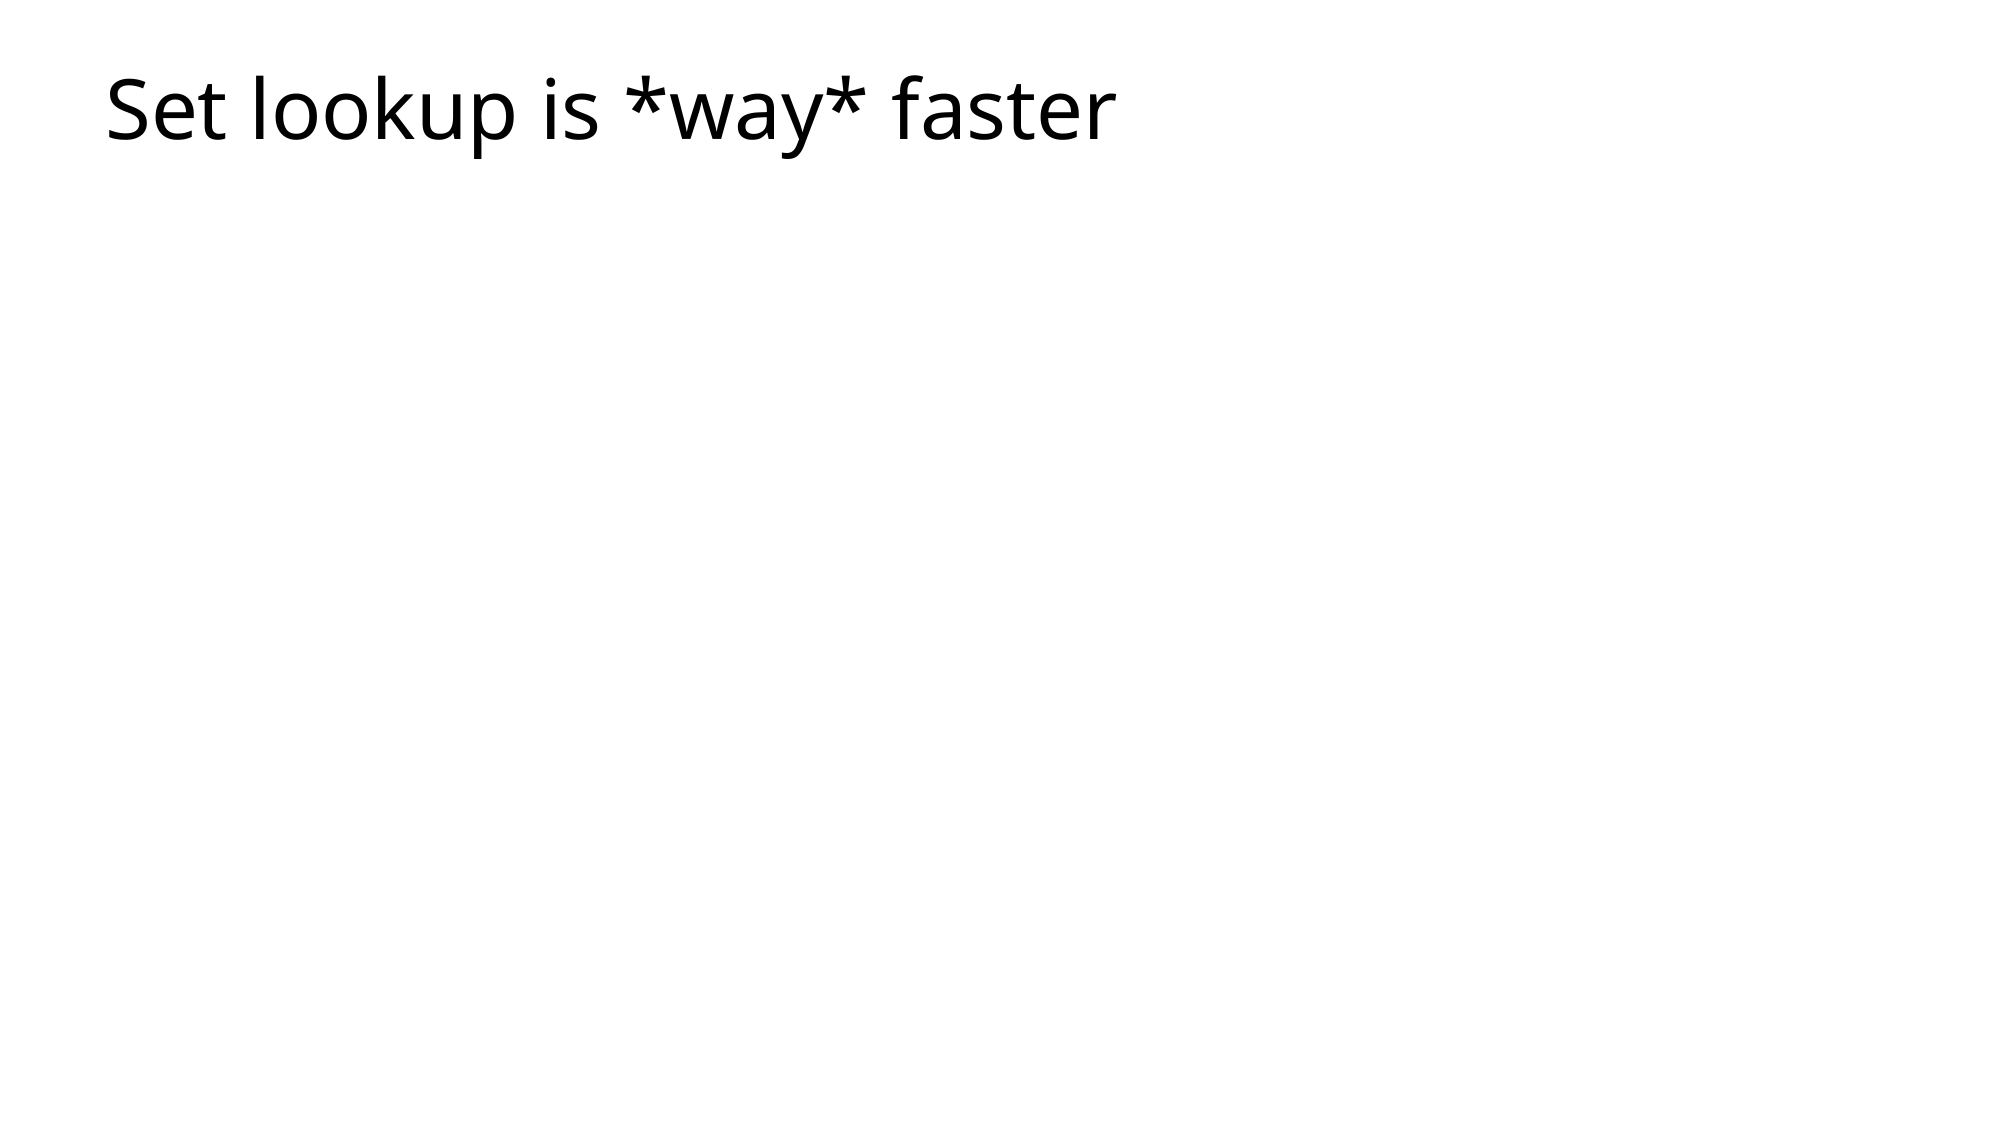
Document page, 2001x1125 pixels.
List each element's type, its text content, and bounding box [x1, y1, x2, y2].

title Set lookup is *way* faster [90, 60, 1816, 164]
